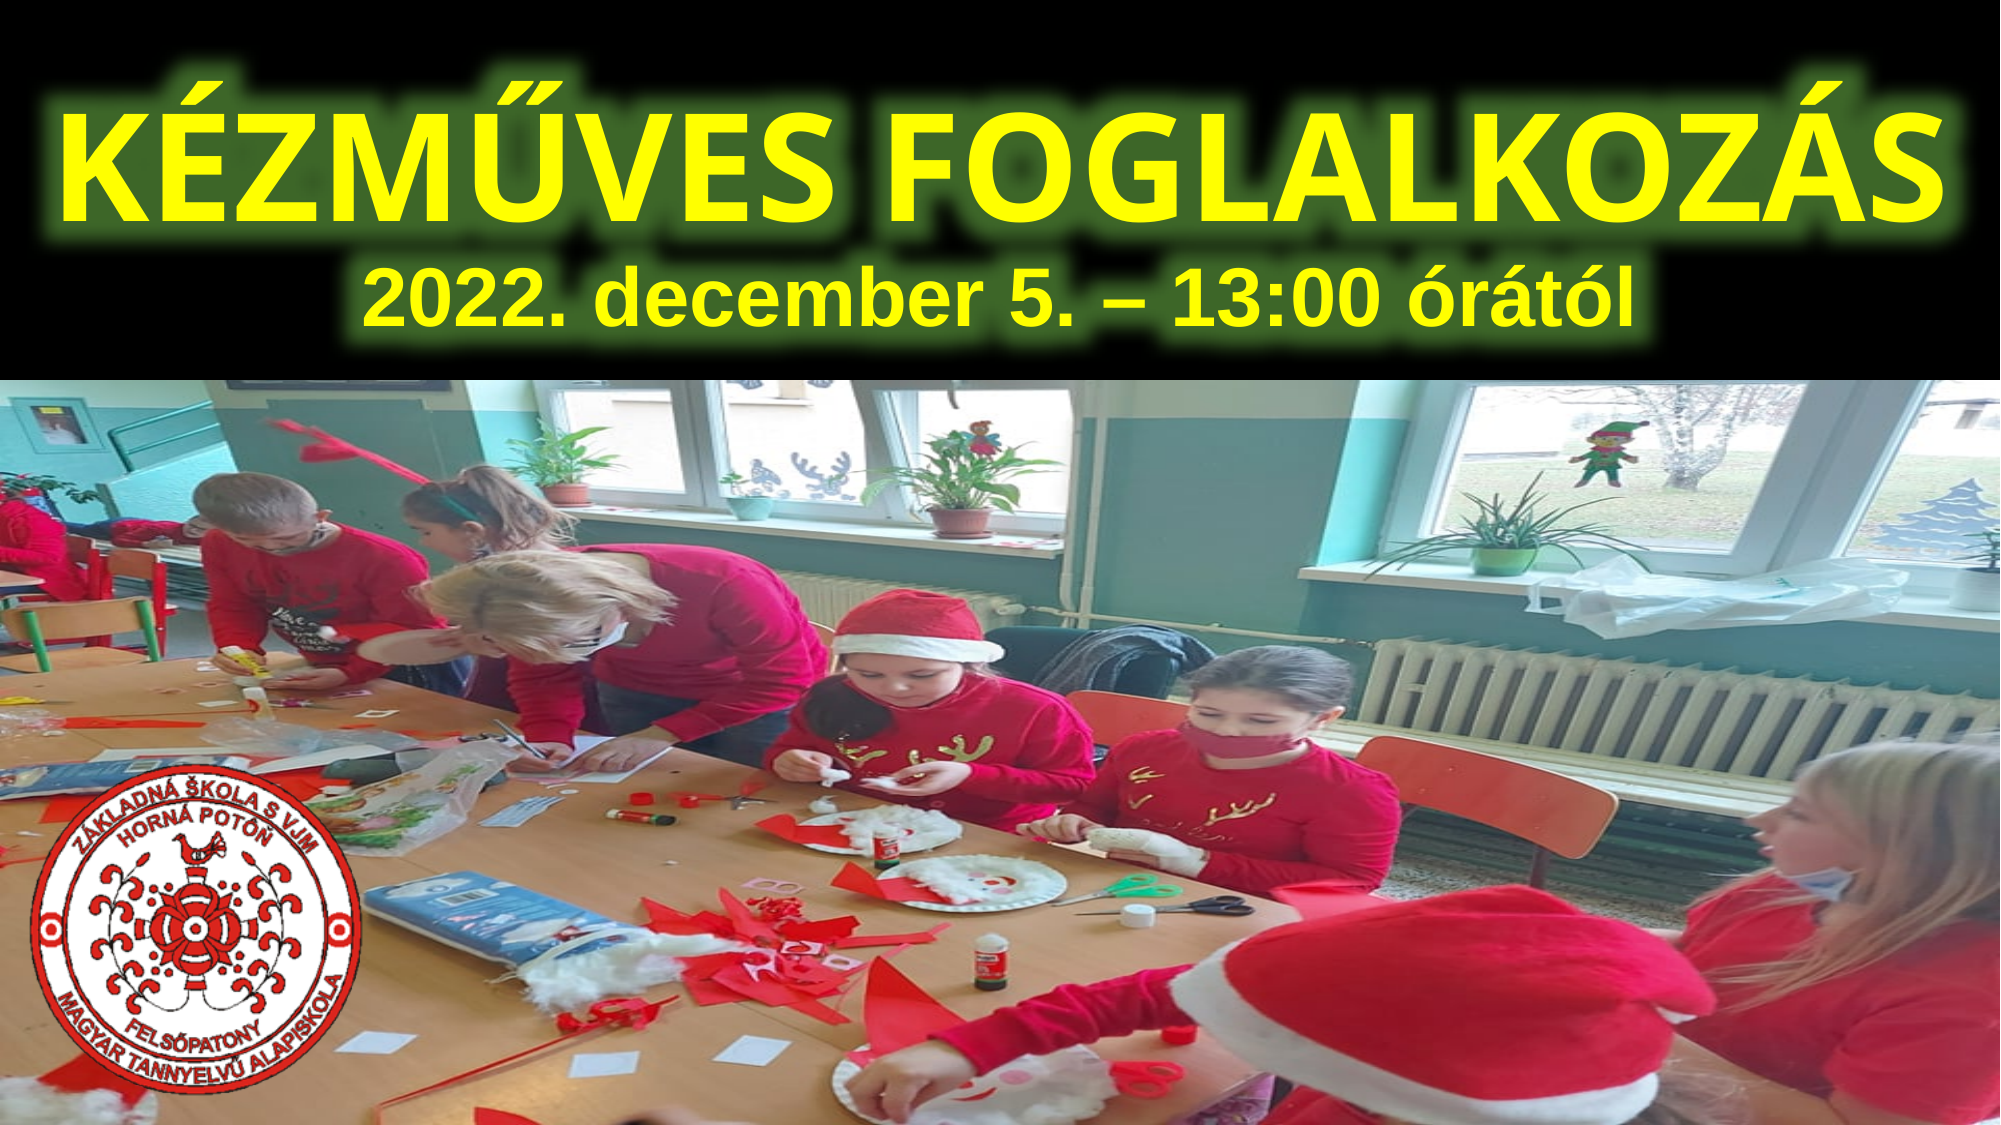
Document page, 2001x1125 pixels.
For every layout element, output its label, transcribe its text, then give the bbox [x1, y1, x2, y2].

picture [0, 380, 2000, 1125]
text_box KÉZMŰVES FOGLALKOZÁS 2022. december 5. – 13:00 órától [0, 47, 2000, 352]
